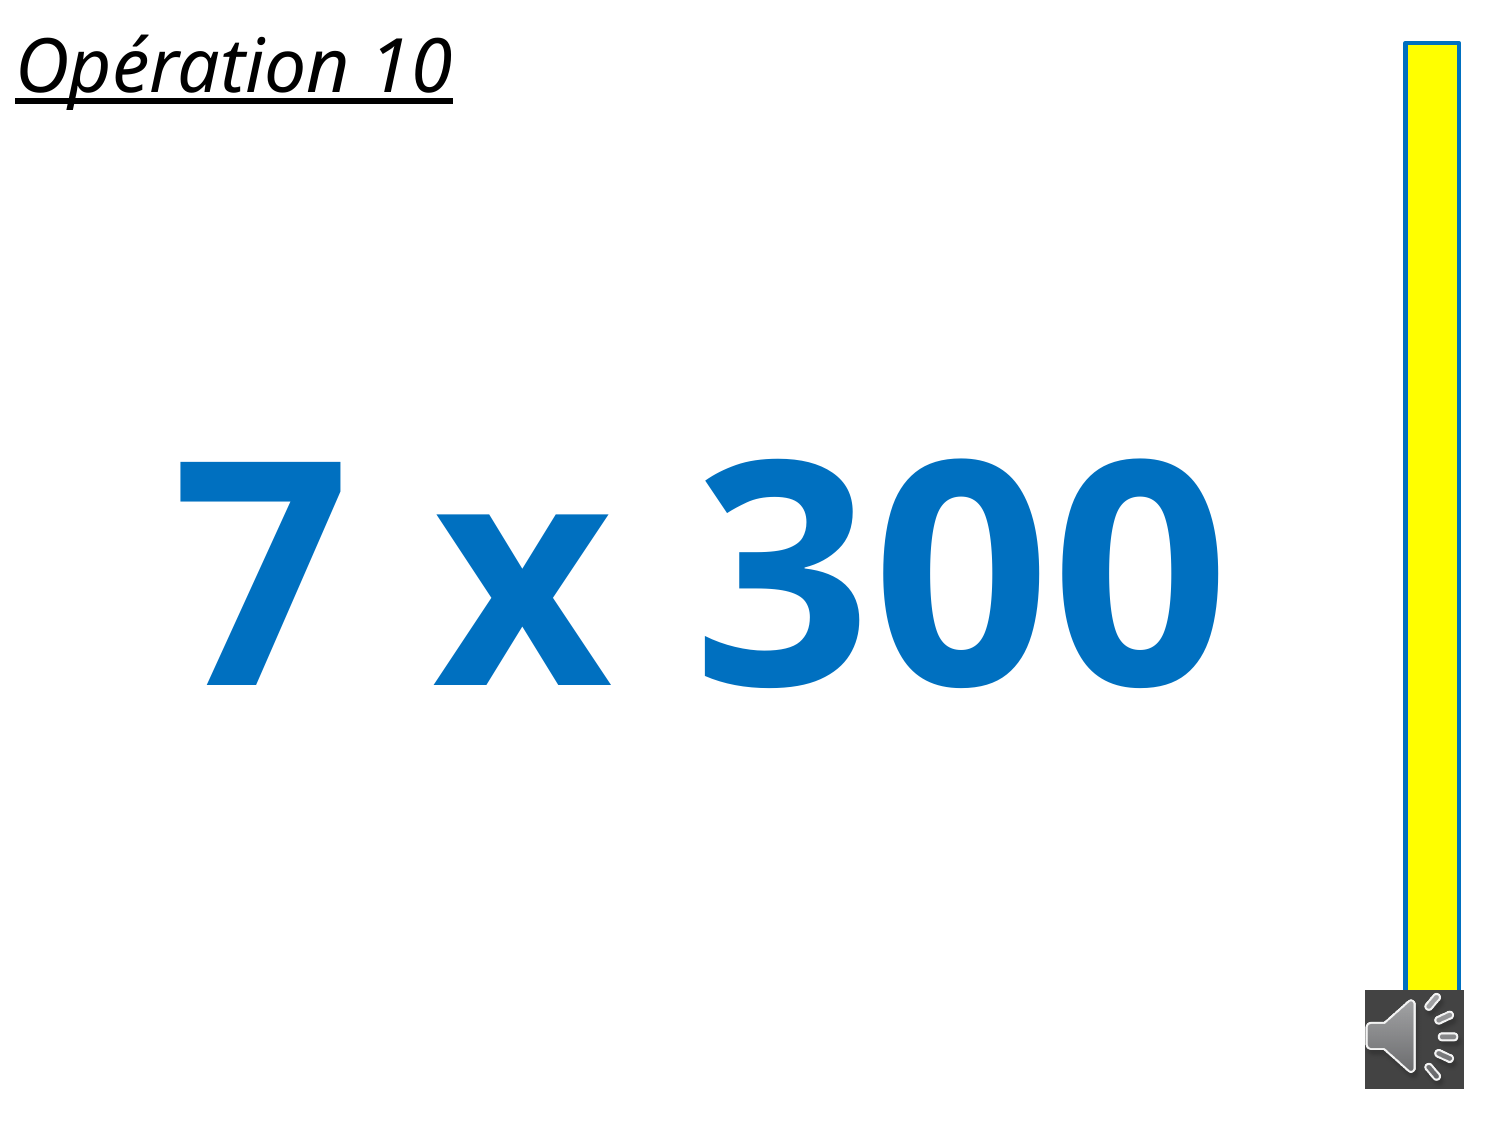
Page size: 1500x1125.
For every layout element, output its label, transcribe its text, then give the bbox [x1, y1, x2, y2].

title Opération 10 [0, 0, 502, 126]
picture [1364, 989, 1465, 1090]
text_box 7 x 300 [0, 365, 1403, 756]
text_box [1403, 41, 1461, 987]
